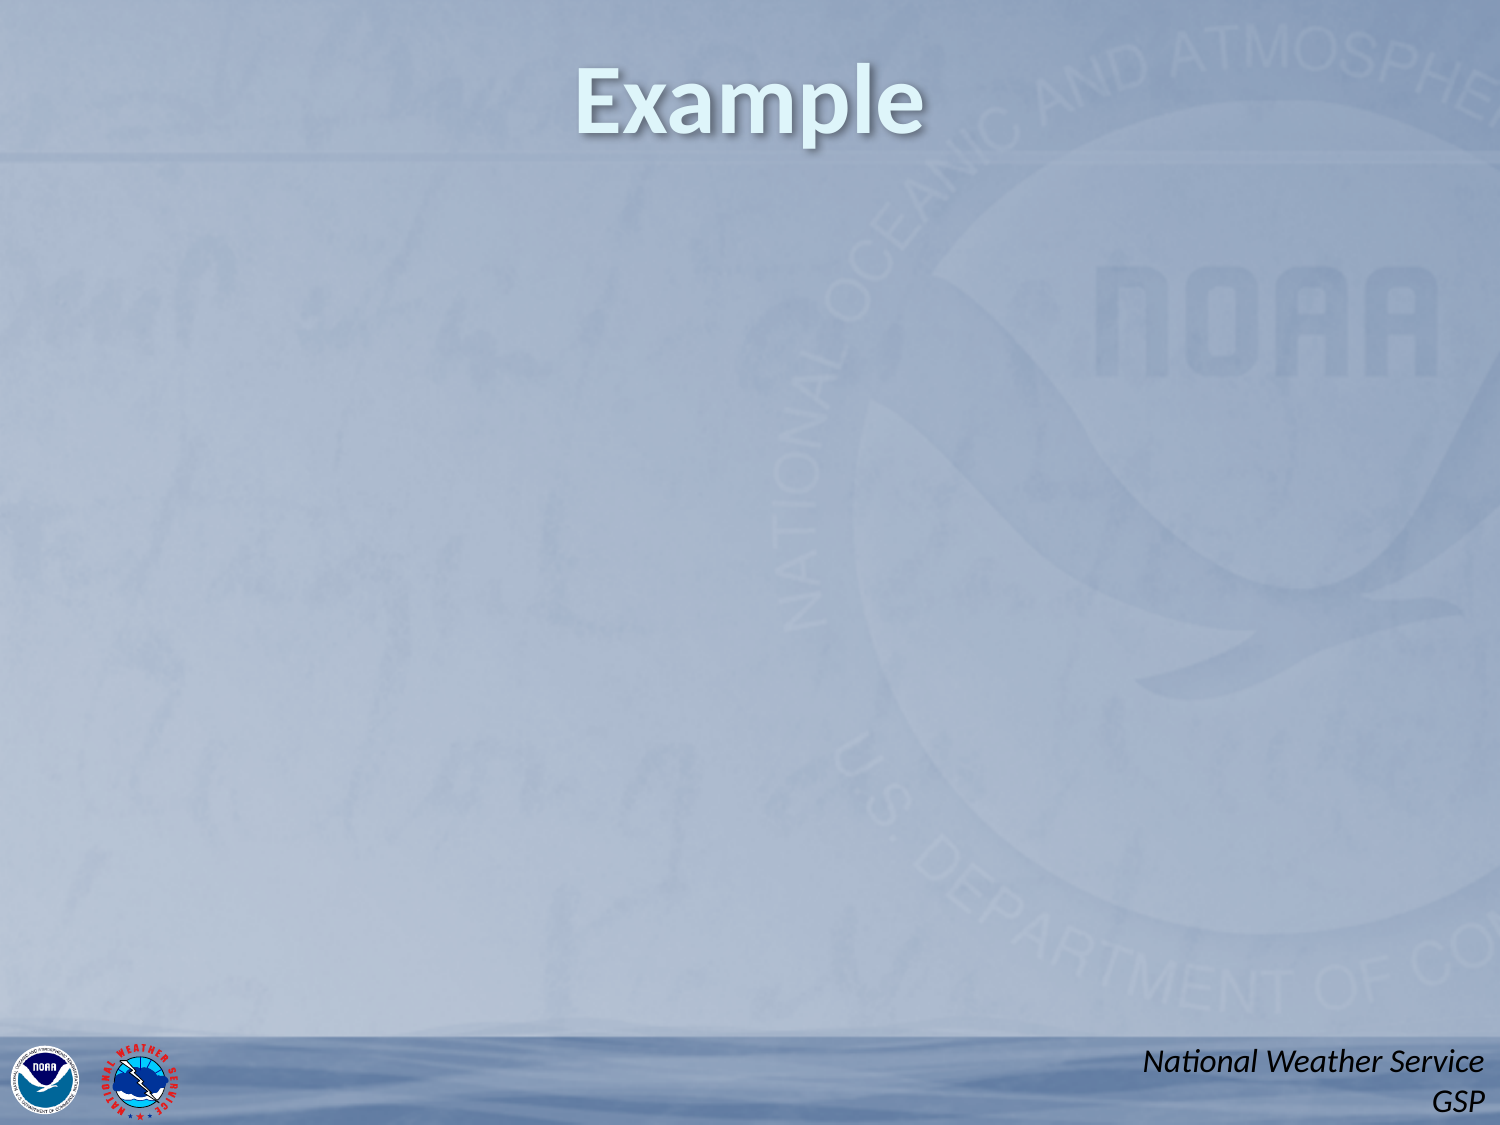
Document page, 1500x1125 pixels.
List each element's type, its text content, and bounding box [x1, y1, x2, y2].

picture [7, 1042, 83, 1118]
title Example [74, 0, 1426, 188]
